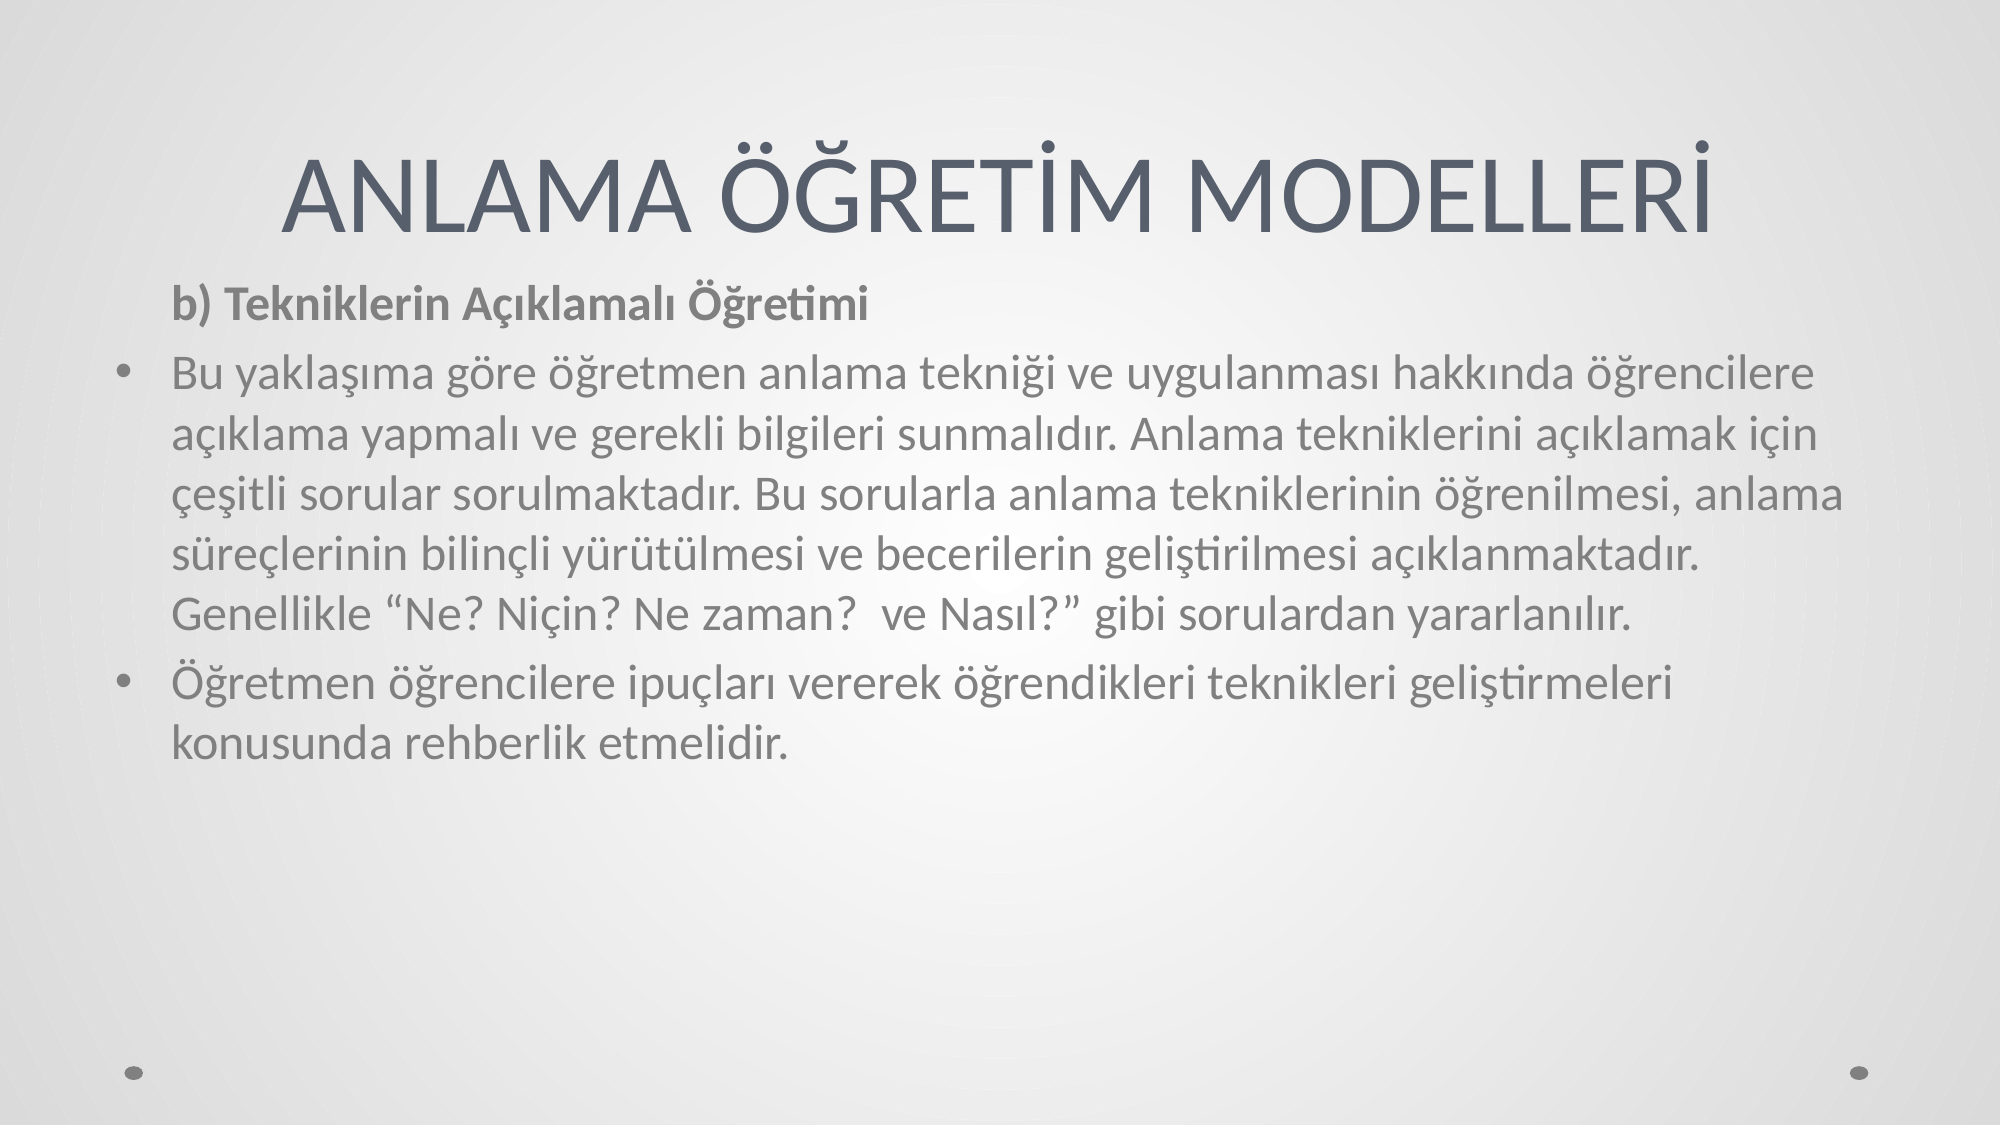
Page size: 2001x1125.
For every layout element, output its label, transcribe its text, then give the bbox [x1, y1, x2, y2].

list b) Tekniklerin Açıklamalı Öğretimi Bu yaklaşıma göre öğretmen anlama tekniği ve uygulanması hakkında öğrencilere açıklama yapmalı ve gerekli bilgileri sunmalıdır. Anlama tekniklerini açıklamak için çeşitli sorular sorulmaktadır. Bu sorularla anlama tekniklerinin öğrenilmesi, anlama süreçlerinin bilinçli yürütülmesi ve becerilerin geliştirilmesi açıklanmaktadır. Genellikle “Ne? Niçin? Ne zaman? ve Nasıl?” gibi sorulardan yararlanılır. Öğretmen öğrencilere ipuçları vererek öğrendikleri teknikleri geliştirmeleri konusunda rehberlik etmelidir. [99, 262, 1900, 1005]
title ANLAMA ÖĞRETİM MODELLERİ [99, 0, 1900, 262]
